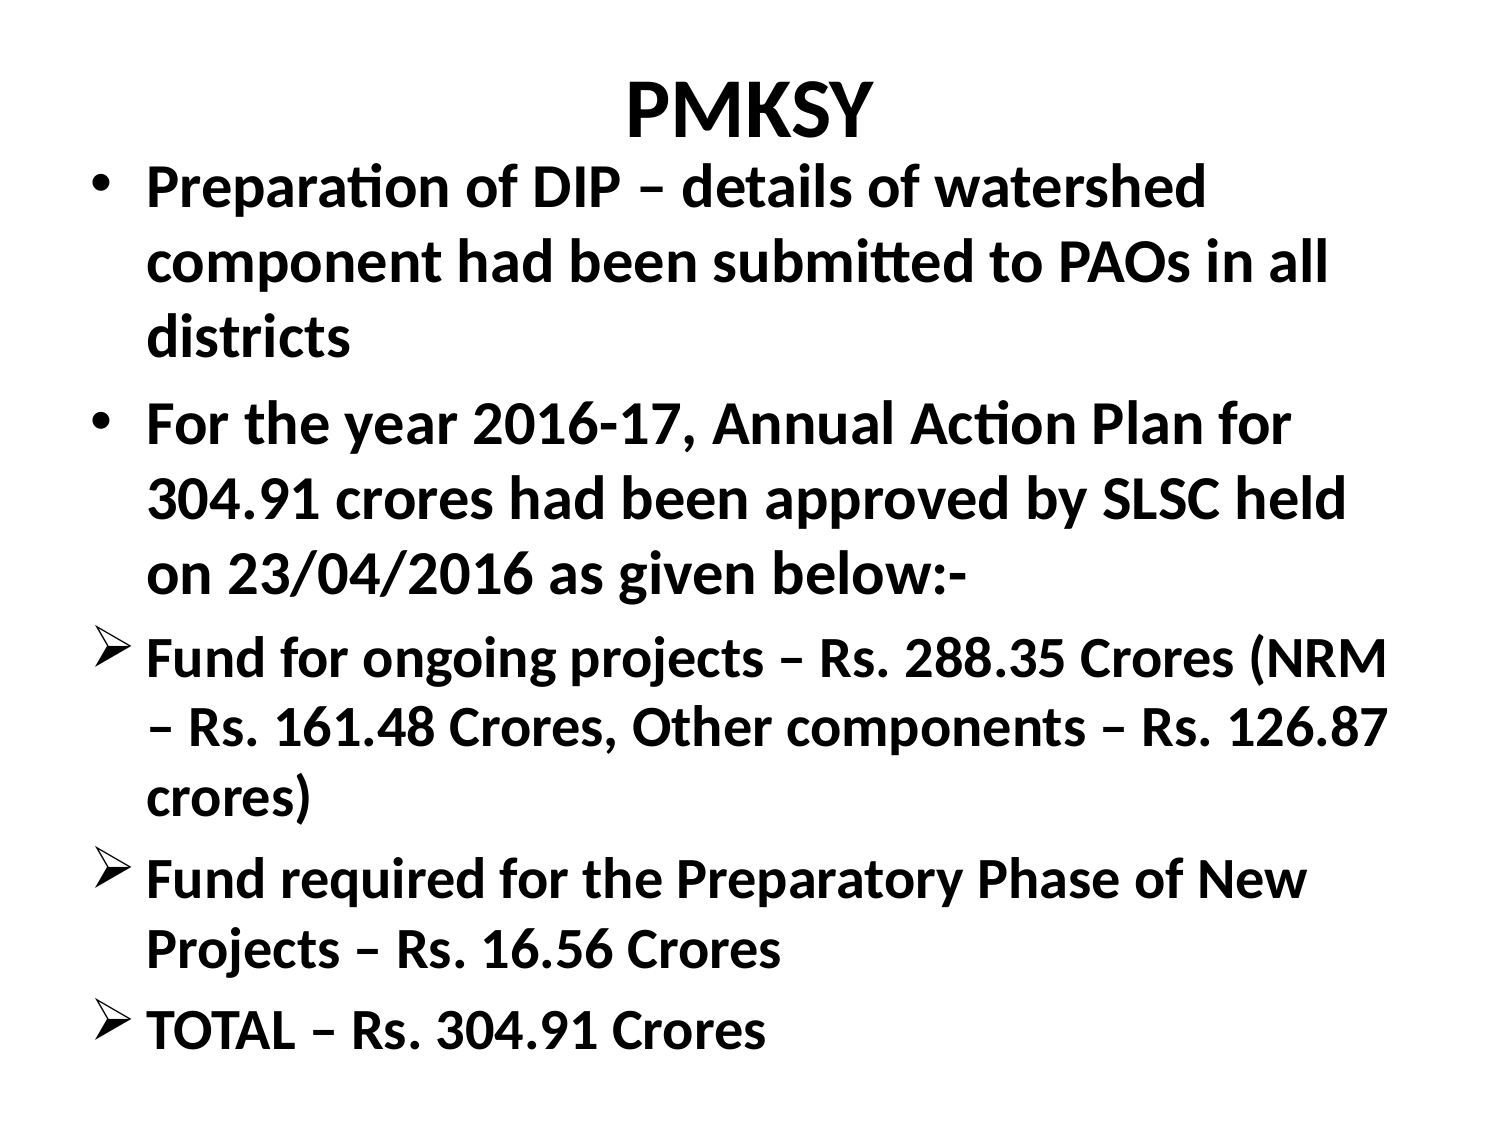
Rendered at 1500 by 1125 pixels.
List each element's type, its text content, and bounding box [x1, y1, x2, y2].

title PMKSY [75, 45, 1425, 137]
list Preparation of DIP – details of watershed component had been submitted to PAOs in all districts For the year 2016-17, Annual Action Plan for 304.91 crores had been approved by SLSC held on 23/04/2016 as given below:- Fund for ongoing projects – Rs. 288.35 Crores (NRM – Rs. 161.48 Crores, Other components – Rs. 126.87 crores) Fund required for the Preparatory Phase of New Projects – Rs. 16.56 Crores TOTAL – Rs. 304.91 Crores [75, 137, 1425, 1075]
